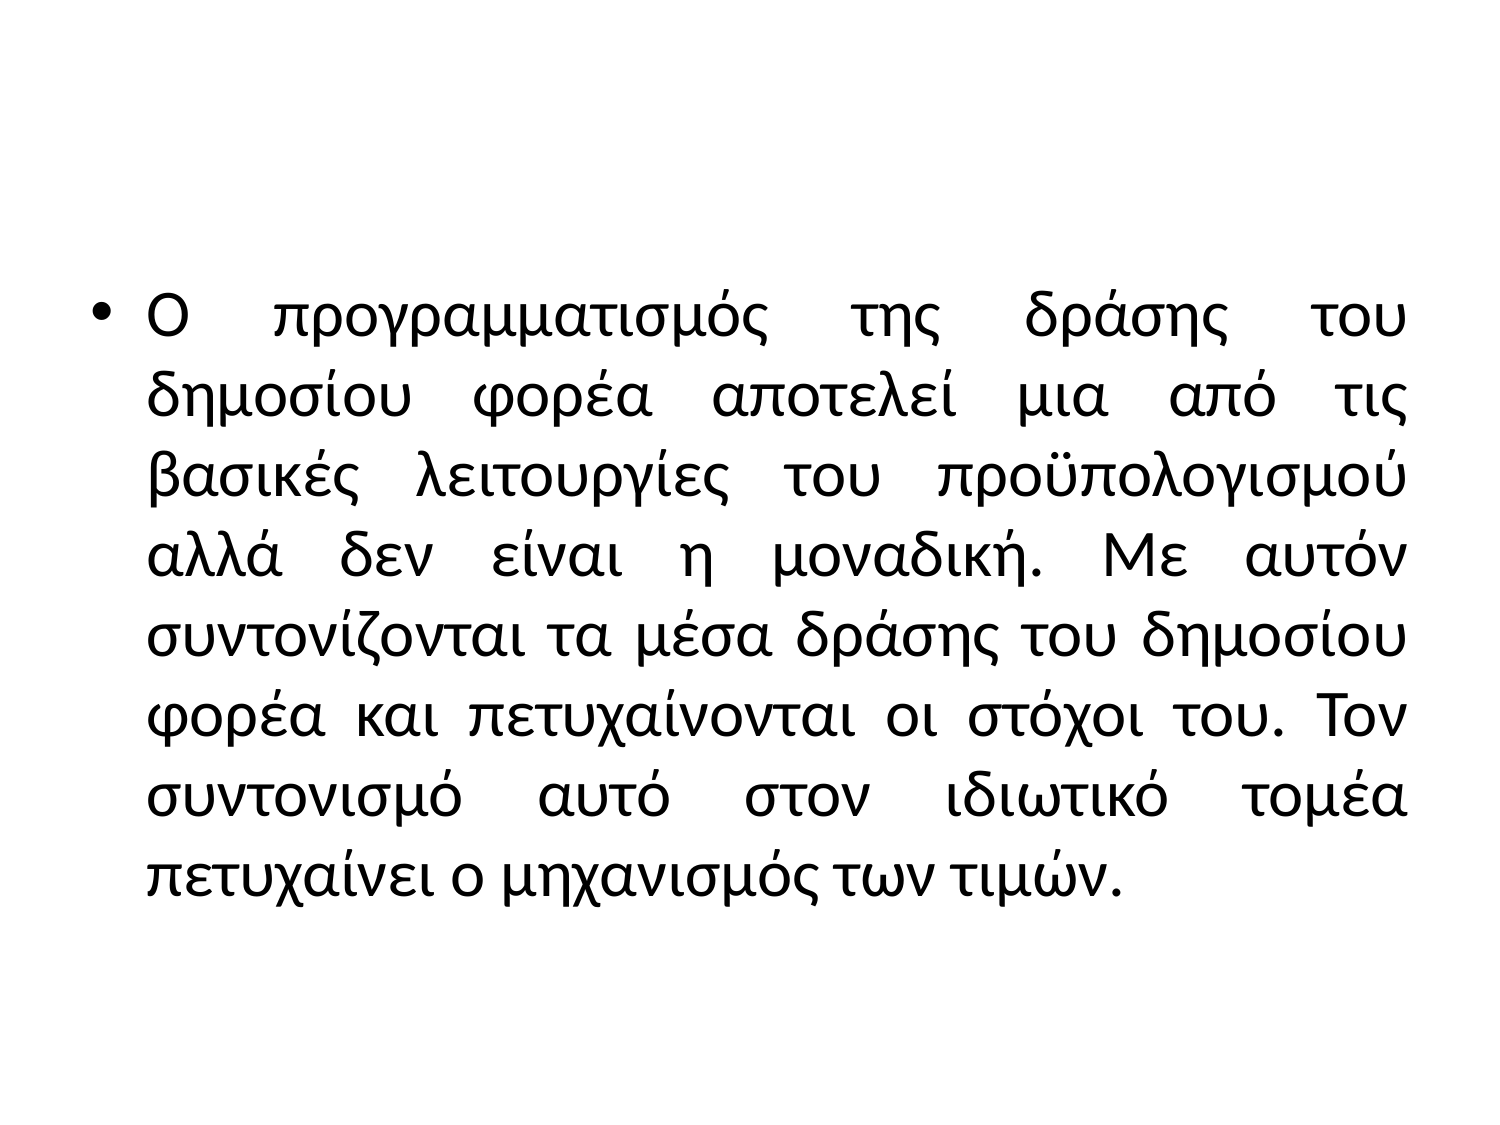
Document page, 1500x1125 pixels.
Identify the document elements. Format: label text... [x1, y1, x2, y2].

list Ο προγραμματισμός της δράσης του δημοσίου φορέα αποτελεί μια από τις βασικές λειτουργίες του προϋπολογισμού αλλά δεν είναι η μοναδική. Με αυτόν συντονίζονται τα μέσα δράσης του δημοσίου φορέα και πετυχαίνονται οι στόχοι του. Τον συντονισμό αυτό στον ιδιωτικό τομέα πετυχαίνει ο μηχανισμός των τιμών. [75, 262, 1425, 1005]
